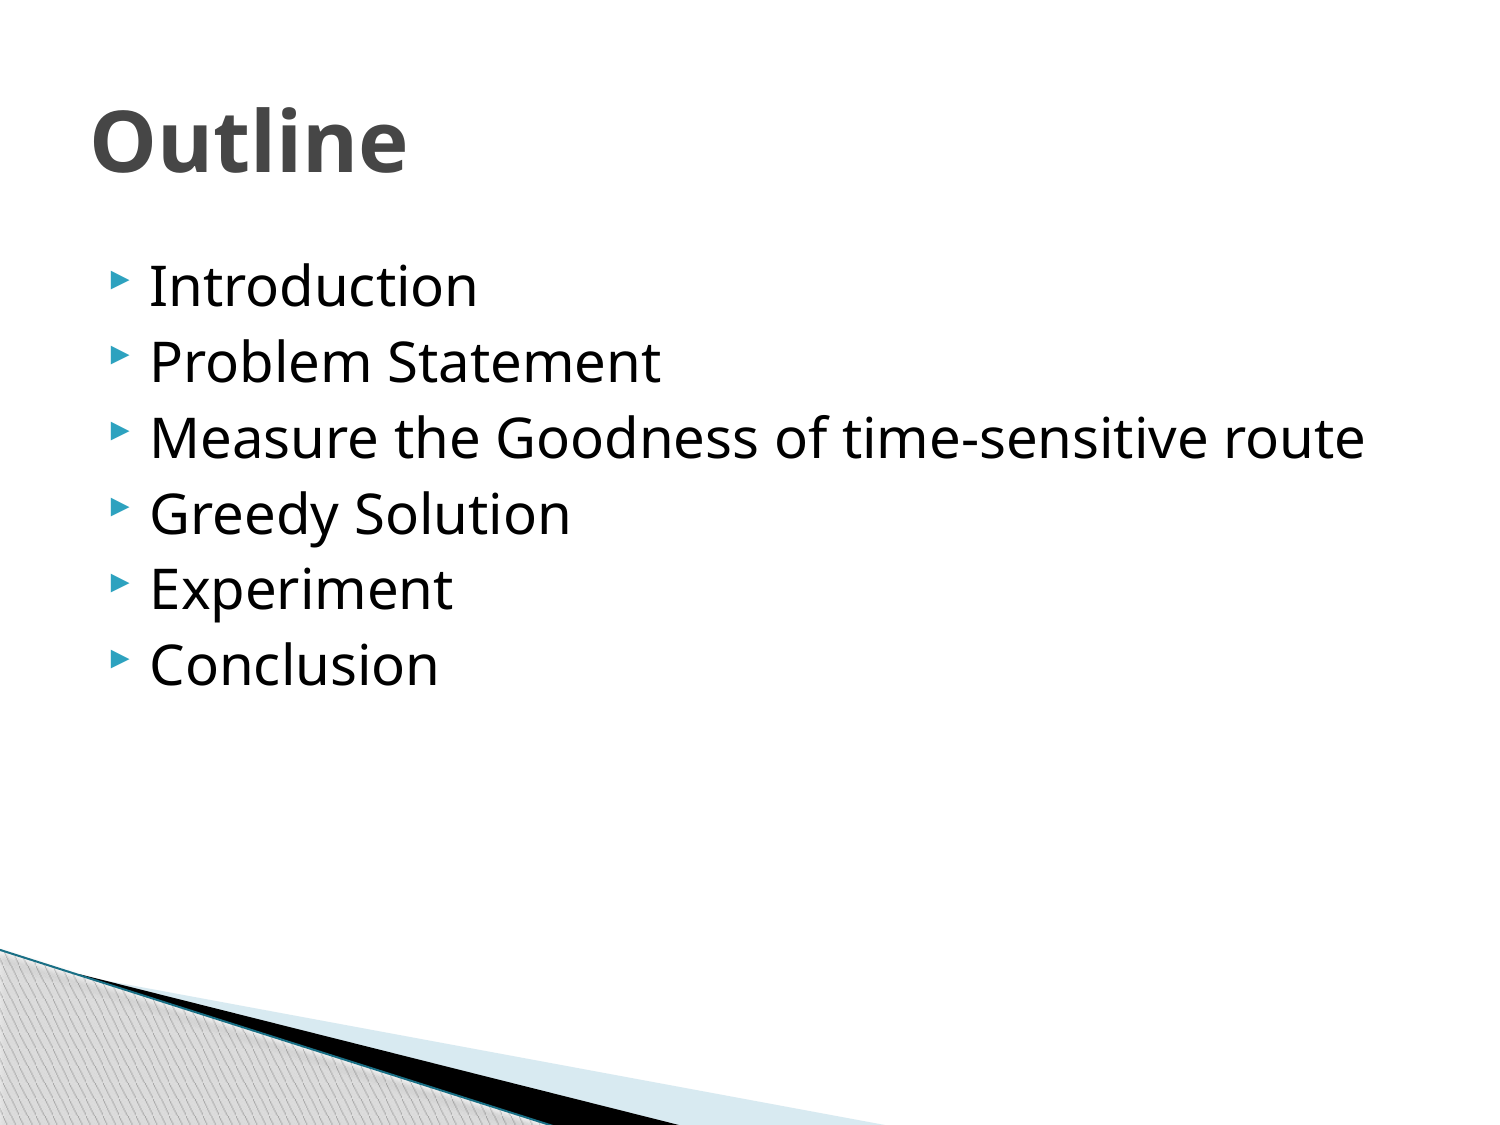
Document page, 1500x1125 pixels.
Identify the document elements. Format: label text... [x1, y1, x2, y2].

list Introduction Problem Statement Measure the Goodness of time-sensitive route Greedy Solution Experiment Conclusion [75, 243, 1471, 986]
title Outline [75, 45, 1425, 233]
